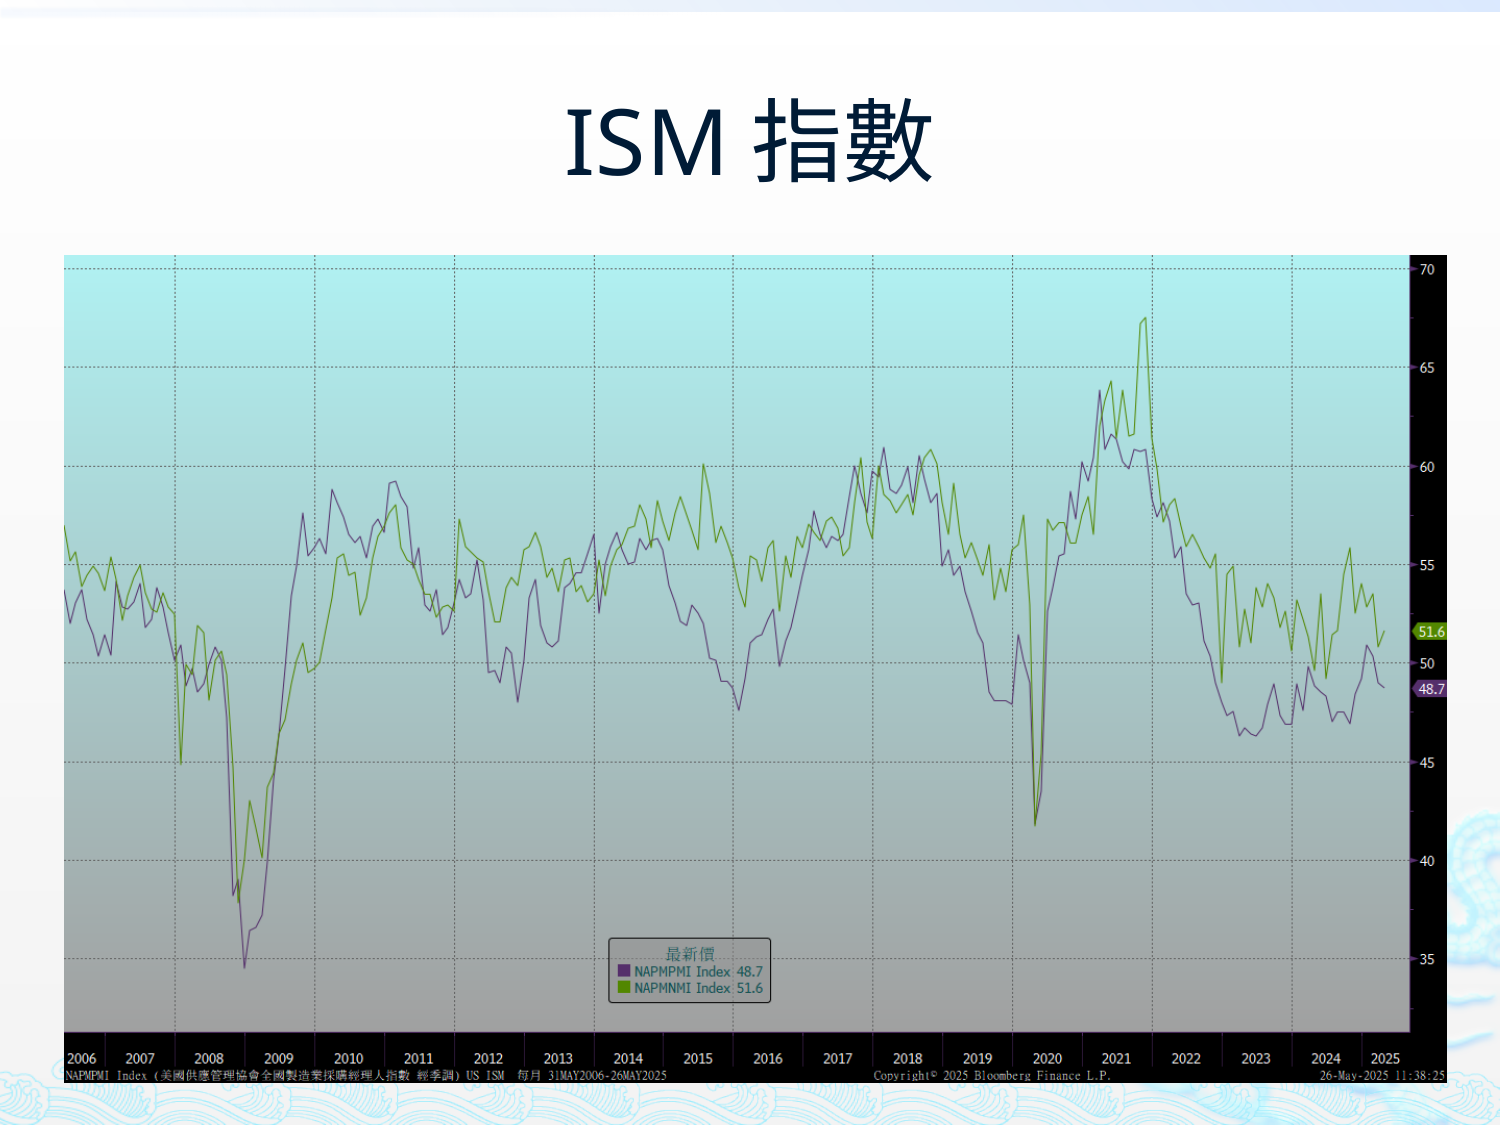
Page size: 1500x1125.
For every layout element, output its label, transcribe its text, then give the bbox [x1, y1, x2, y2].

title ISM指數 [75, 45, 1425, 233]
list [64, 254, 1448, 1083]
